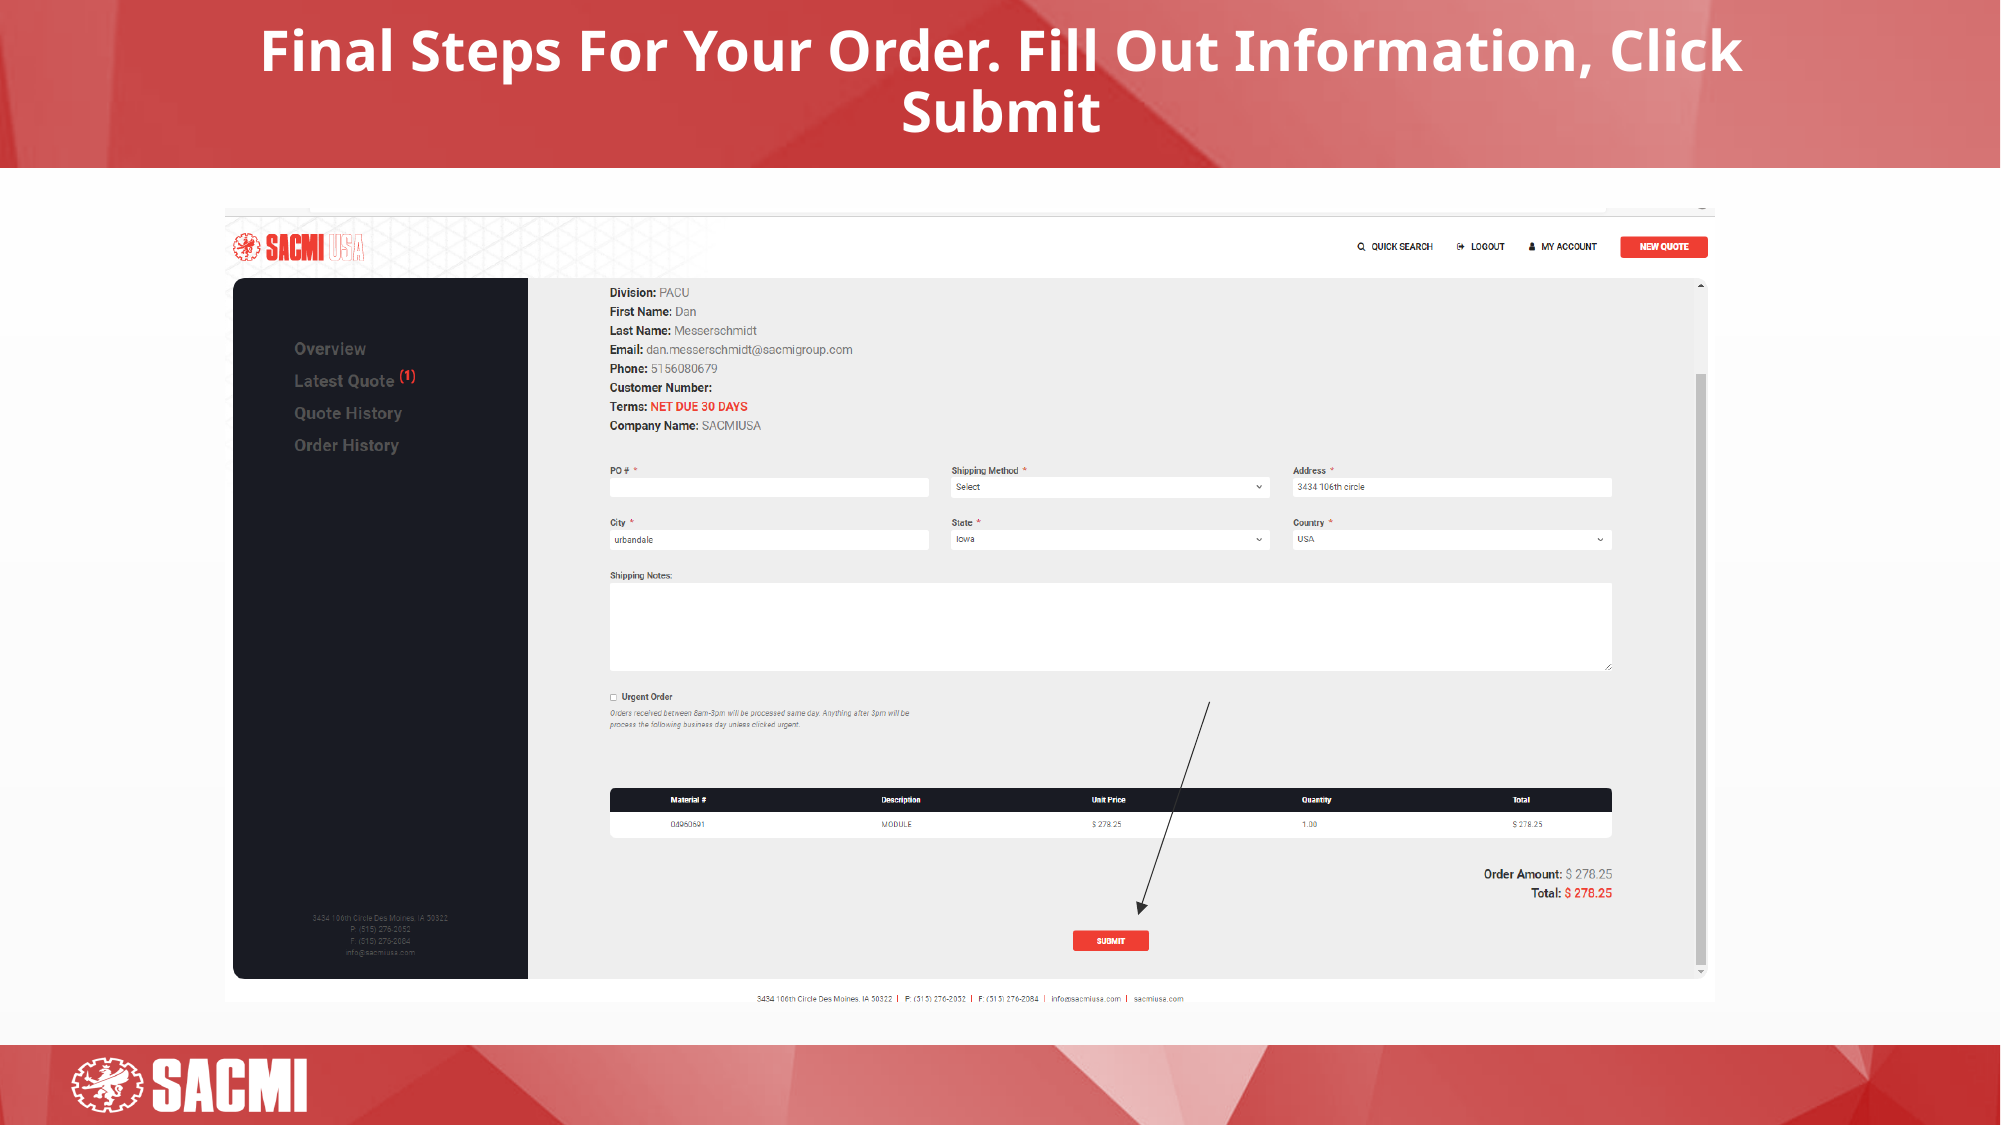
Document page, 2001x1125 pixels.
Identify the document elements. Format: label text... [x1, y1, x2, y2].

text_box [1138, 701, 1210, 916]
title Final Steps For Your Order. Fill Out Information, Click Submit [139, 12, 1865, 155]
picture [225, 208, 1715, 1002]
